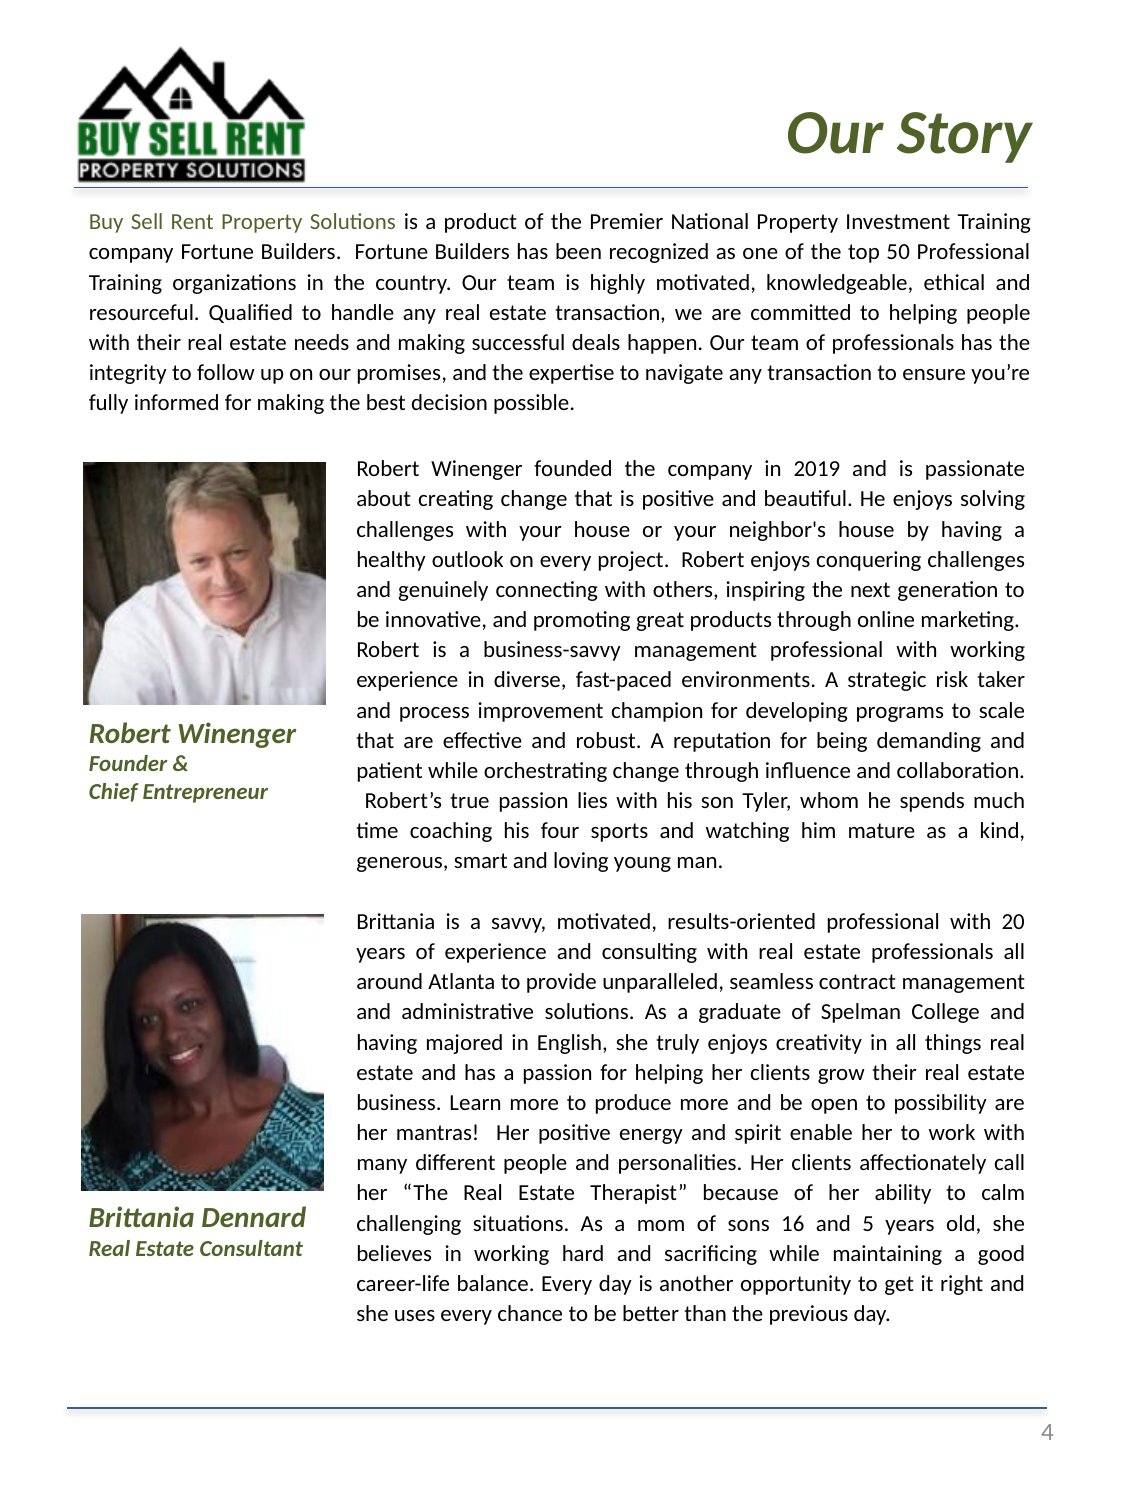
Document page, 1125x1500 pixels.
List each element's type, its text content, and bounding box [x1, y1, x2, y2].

picture [80, 913, 324, 1192]
picture [83, 462, 326, 705]
title Our Story [319, 55, 1048, 196]
list Robert Winenger founded the company in 2019 and is passionate about creating change that is positive and beautiful. He enjoys solving challenges with your house or your neighbor's house by having a healthy outlook on every project. Robert enjoys conquering challenges and genuinely connecting with others, inspiring the next generation to be innovative, and promoting great products through online marketing. Robert is a business-savvy management professional with working experience in diverse, fast-paced environments. A strategic risk taker and process improvement champion for developing programs to scale that are effective and robust. A reputation for being demanding and patient while orchestrating change through influence and collaboration. Robert’s true passion lies with his son Tyler, whom he spends much time coaching his four sports and watching him mature as a kind, generous, smart and loving young man. Brittania is a savvy, motivated, results-oriented professional with 20 years of experience and consulting with real estate professionals all around Atlanta to provide unparalleled, seamless contract management and administrative solutions. As a graduate of Spelman College and having majored in English, she truly enjoys creativity in all things real estate and has a passion for helping her clients grow their real estate business. Learn more to produce more and be open to possibility are her mantras! Her positive energy and spirit enable her to work with many different people and personalities. Her clients affectionately call her “The Real Estate Therapist” because of her ability to calm challenging situations. As a mom of sons 16 and 5 years old, she believes in working hard and sacrificing while maintaining a good career-life balance. Every day is another opportunity to get it right and she uses every chance to be better than the previous day. [341, 443, 1042, 1395]
picture [68, 39, 316, 193]
text_box Brittania Dennard Real Estate Consultant [73, 1191, 370, 1269]
text_box Buy Sell Rent Property Solutions is a product of the Premier National Property Investment Training company Fortune Builders. Fortune Builders has been recognized as one of the top 50 Professional Training organizations in the country. Our team is highly motivated, knowledgeable, ethical and resourceful. Qualified to handle any real estate transaction, we are committed to helping people with their real estate needs and making successful deals happen. Our team of professionals has the integrity to follow up on our promises, and the expertise to navigate any transaction to ensure you’re fully informed for making the best decision possible. [73, 196, 1048, 439]
slide_number 4 [806, 1390, 1069, 1471]
text_box Robert Winenger Founder & Chief Entrepreneur [74, 706, 336, 812]
